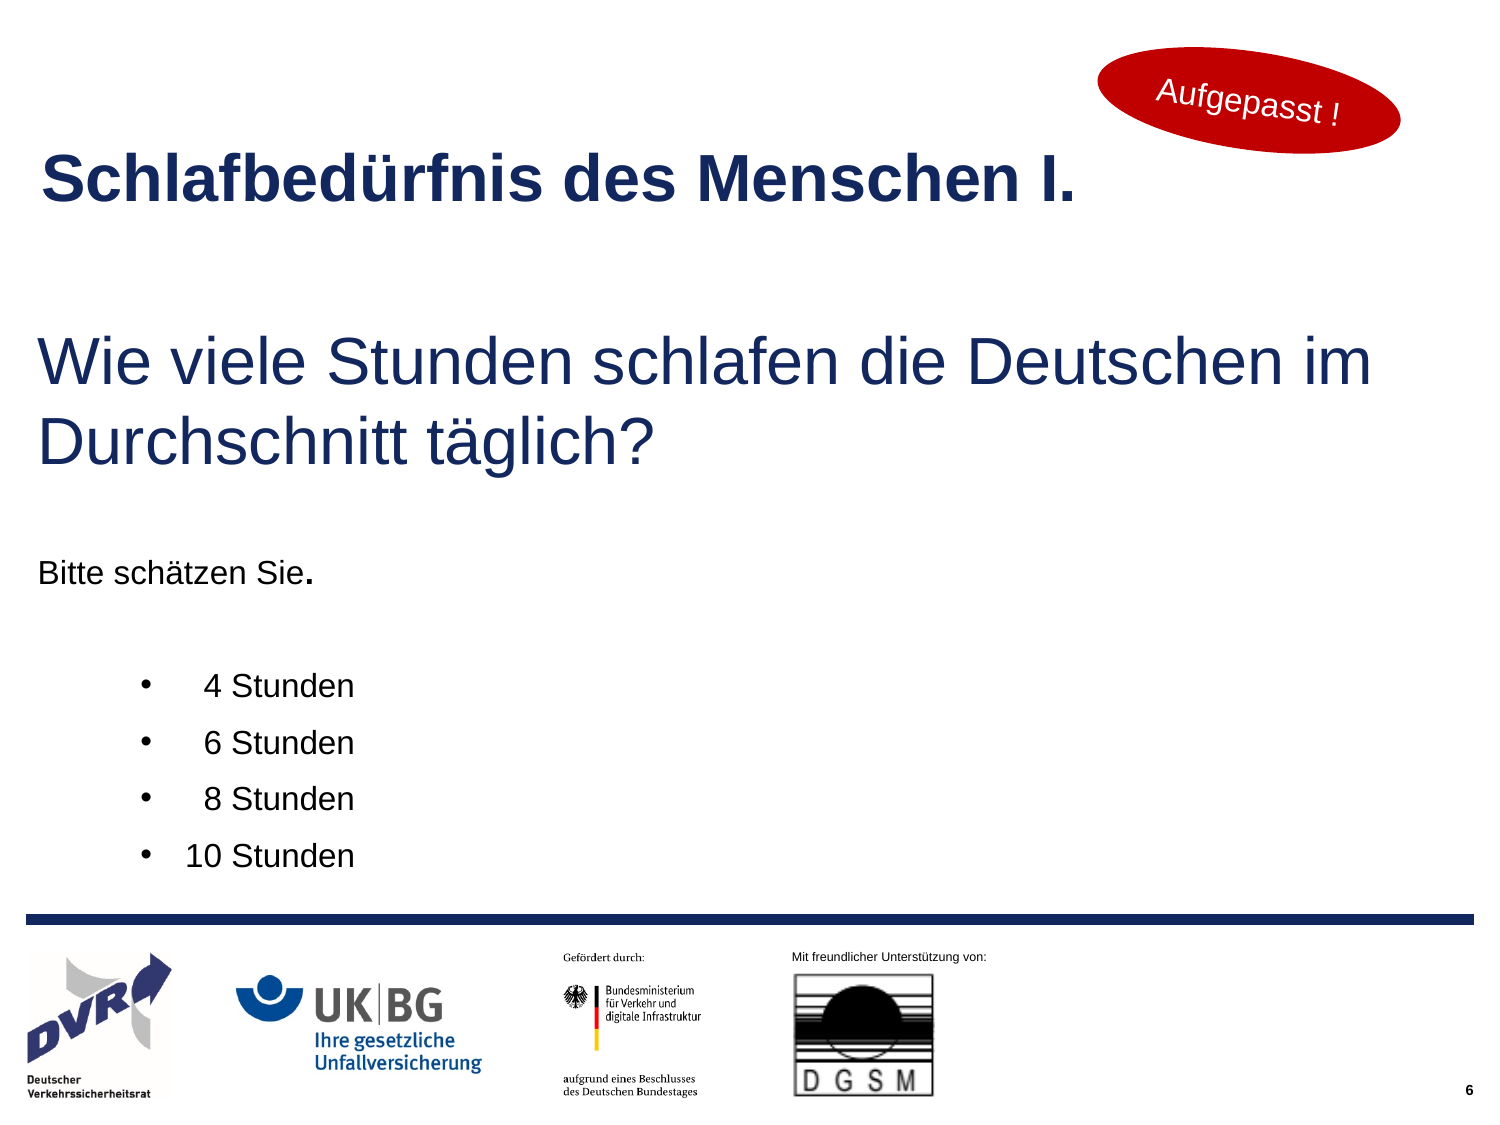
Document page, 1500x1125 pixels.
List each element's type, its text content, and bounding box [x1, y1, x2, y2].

title Schlafbedürfnis des Menschen I. [26, 59, 1474, 217]
text_box Aufgepasst ! [1096, 46, 1402, 155]
picture [236, 975, 482, 1076]
slide_number 6 [967, 1077, 1474, 1102]
list Wie viele Stunden schlafen die Deutschen im Durchschnitt täglich? Bitte schätzen Sie. 4 Stunden 6 Stunden 8 Stunden 10 Stunden [22, 310, 1470, 924]
picture [560, 948, 702, 1102]
picture [27, 952, 172, 1098]
